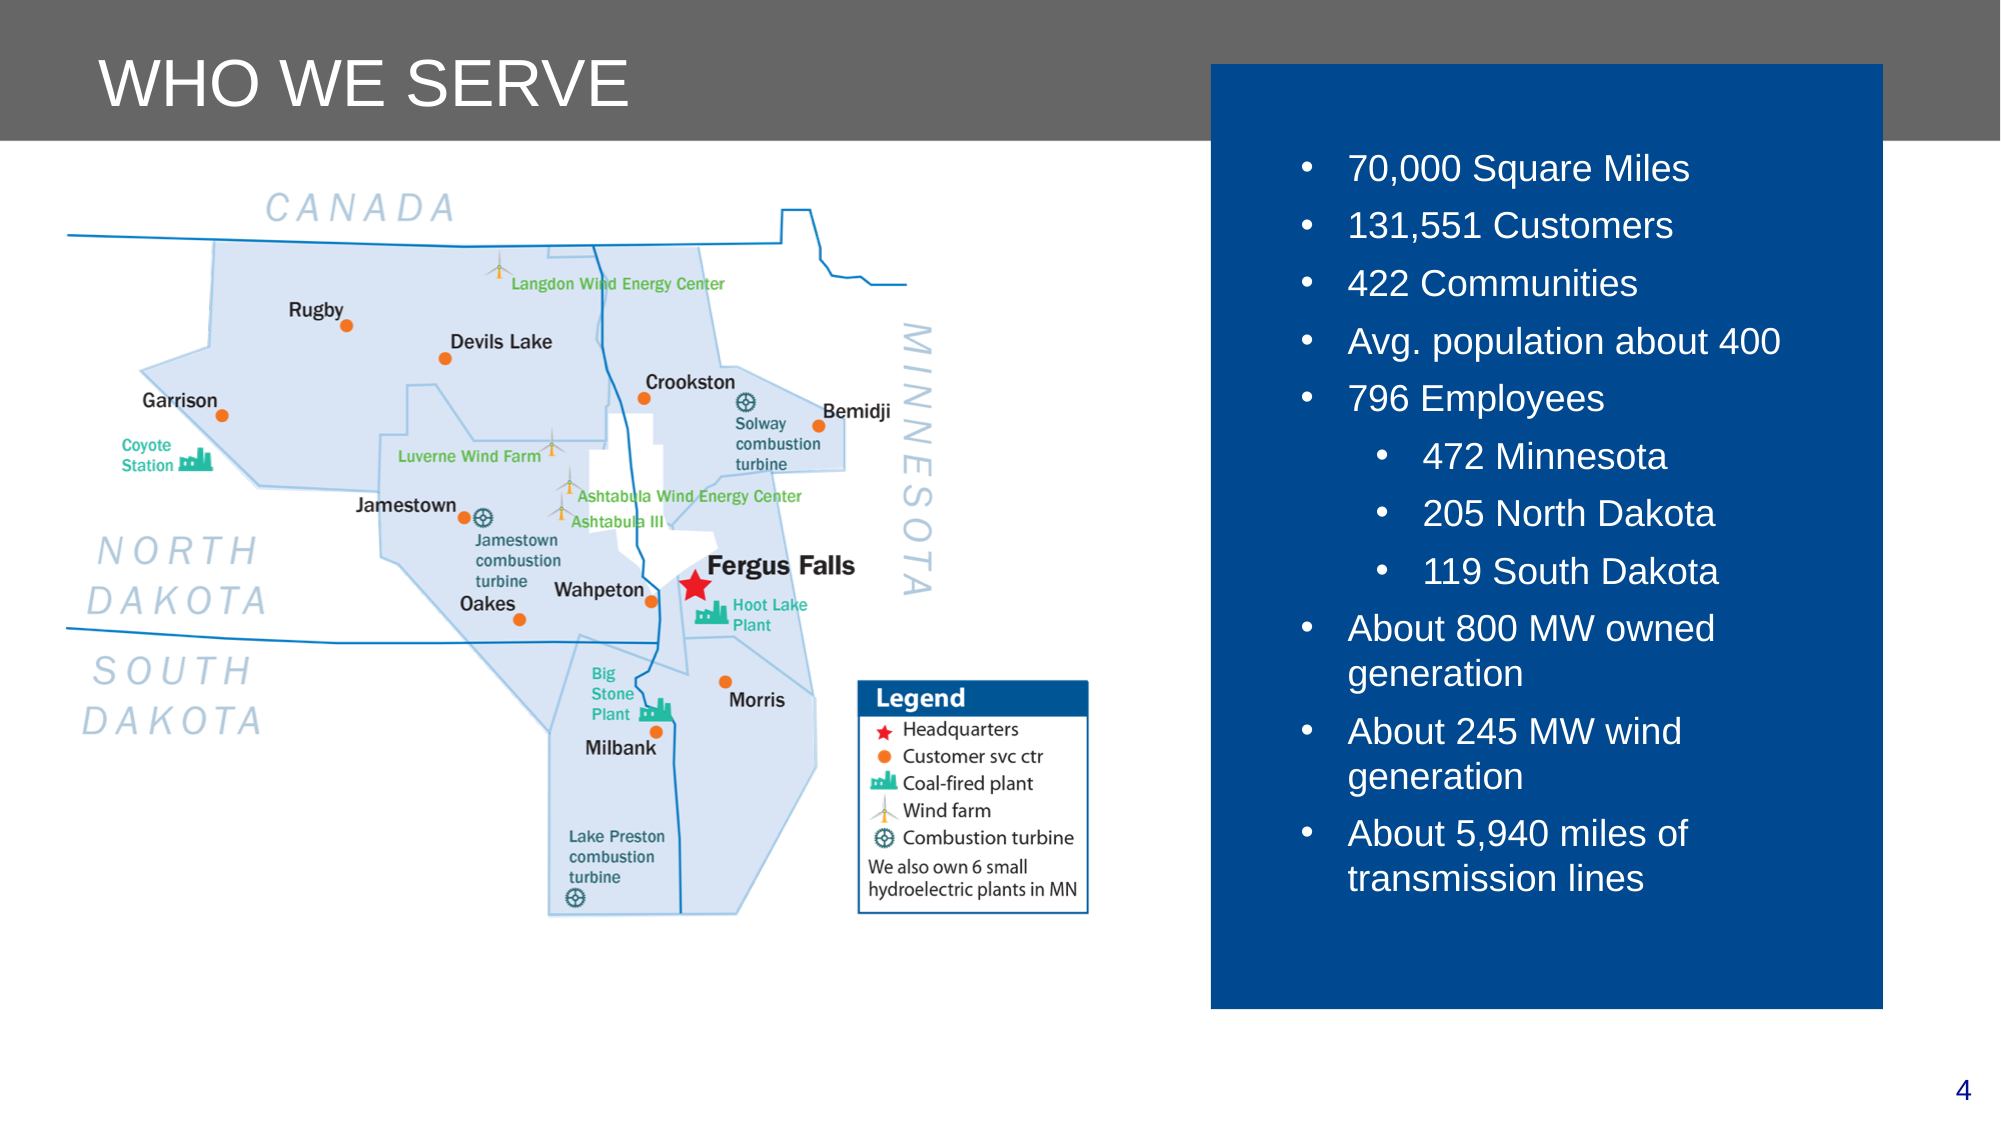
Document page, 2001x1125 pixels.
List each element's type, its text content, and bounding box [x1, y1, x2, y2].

text_box 4 [1911, 1064, 1987, 1115]
picture [0, 0, 2001, 1125]
text_box 70,000 Square Miles 131,551 Customers 422 Communities Avg. population about 400 796 Employees 472 Minnesota 205 North Dakota 119 South Dakota About 800 MW owned generation About 245 MW wind generation About 5,940 miles of transmission lines [1210, 64, 1883, 1010]
